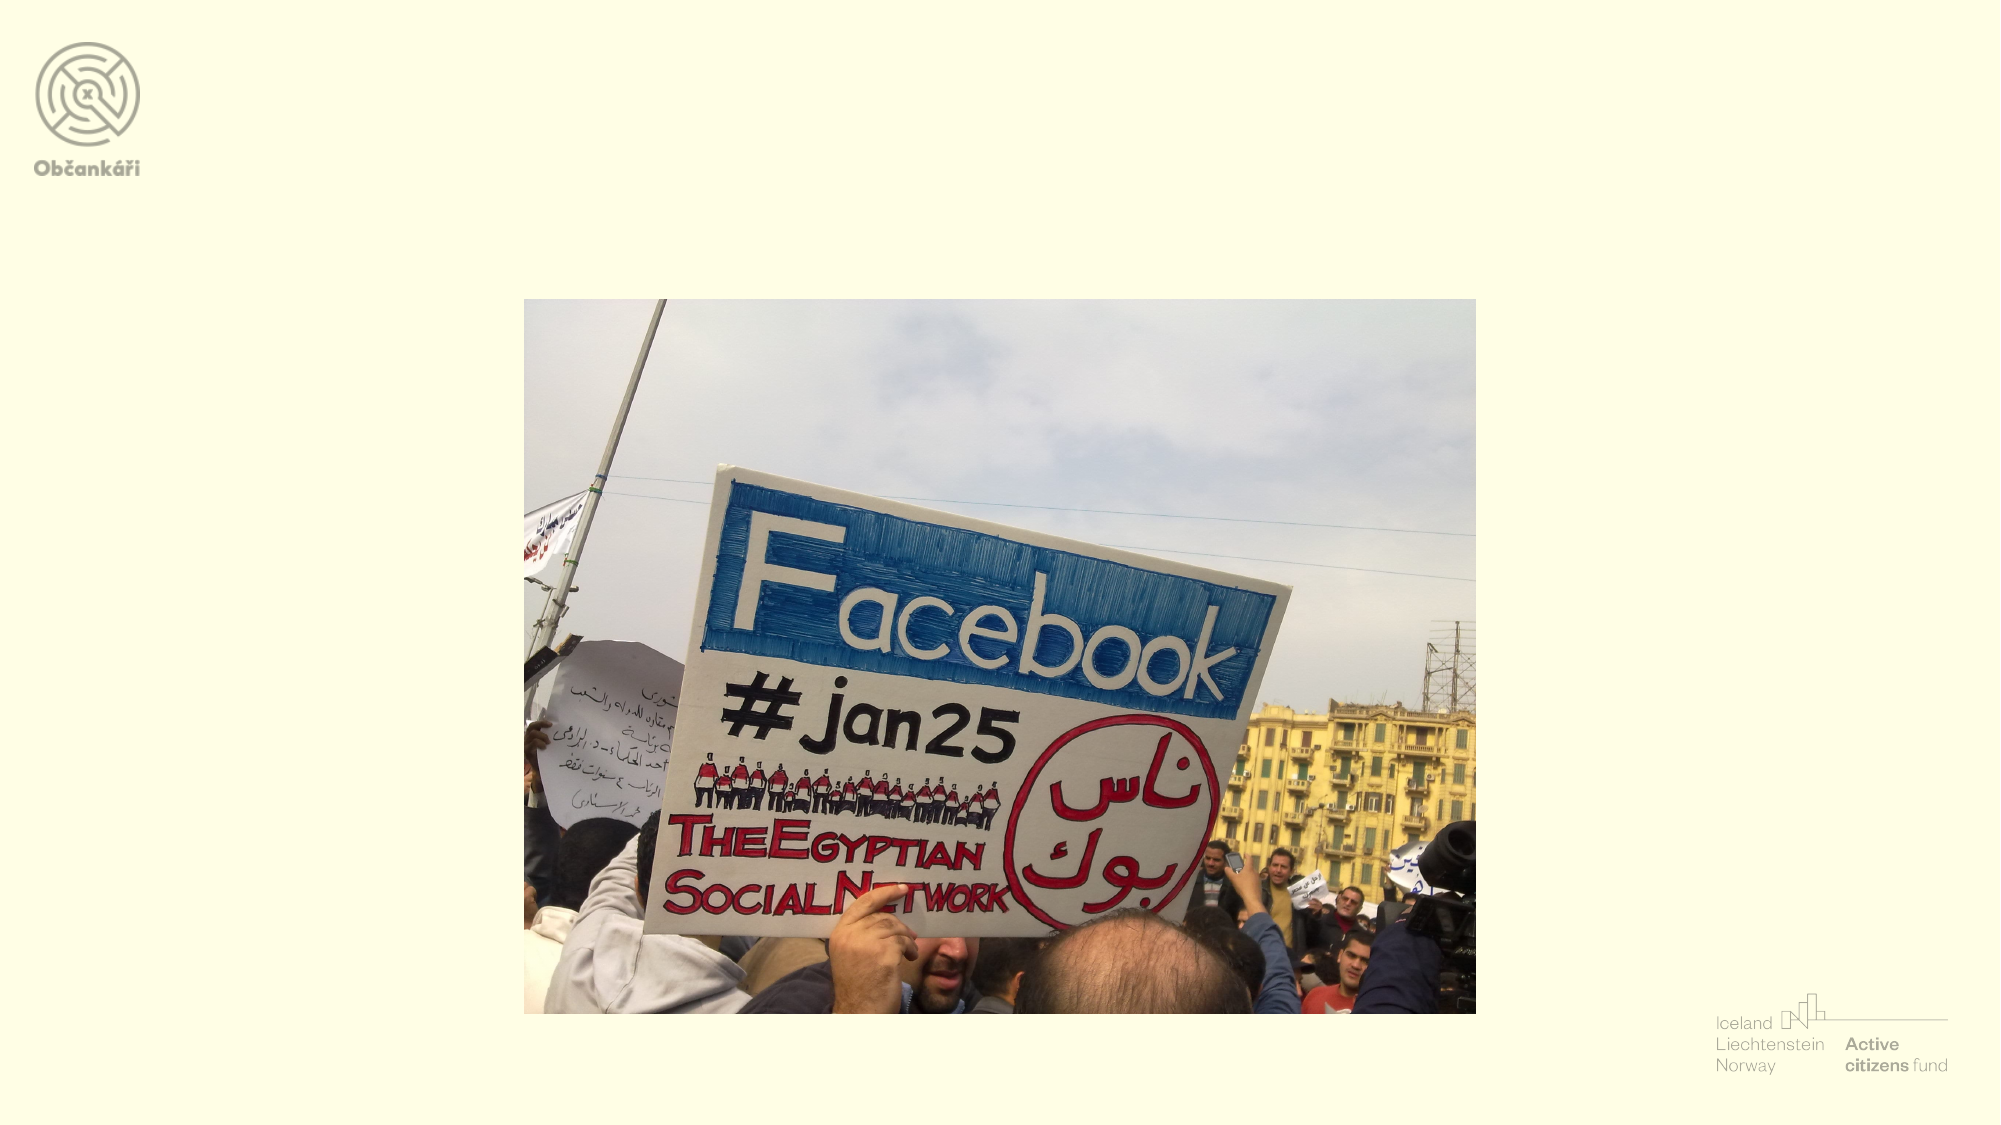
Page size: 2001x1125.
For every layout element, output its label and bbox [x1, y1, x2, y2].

picture [34, 42, 140, 176]
list [524, 299, 1476, 1014]
